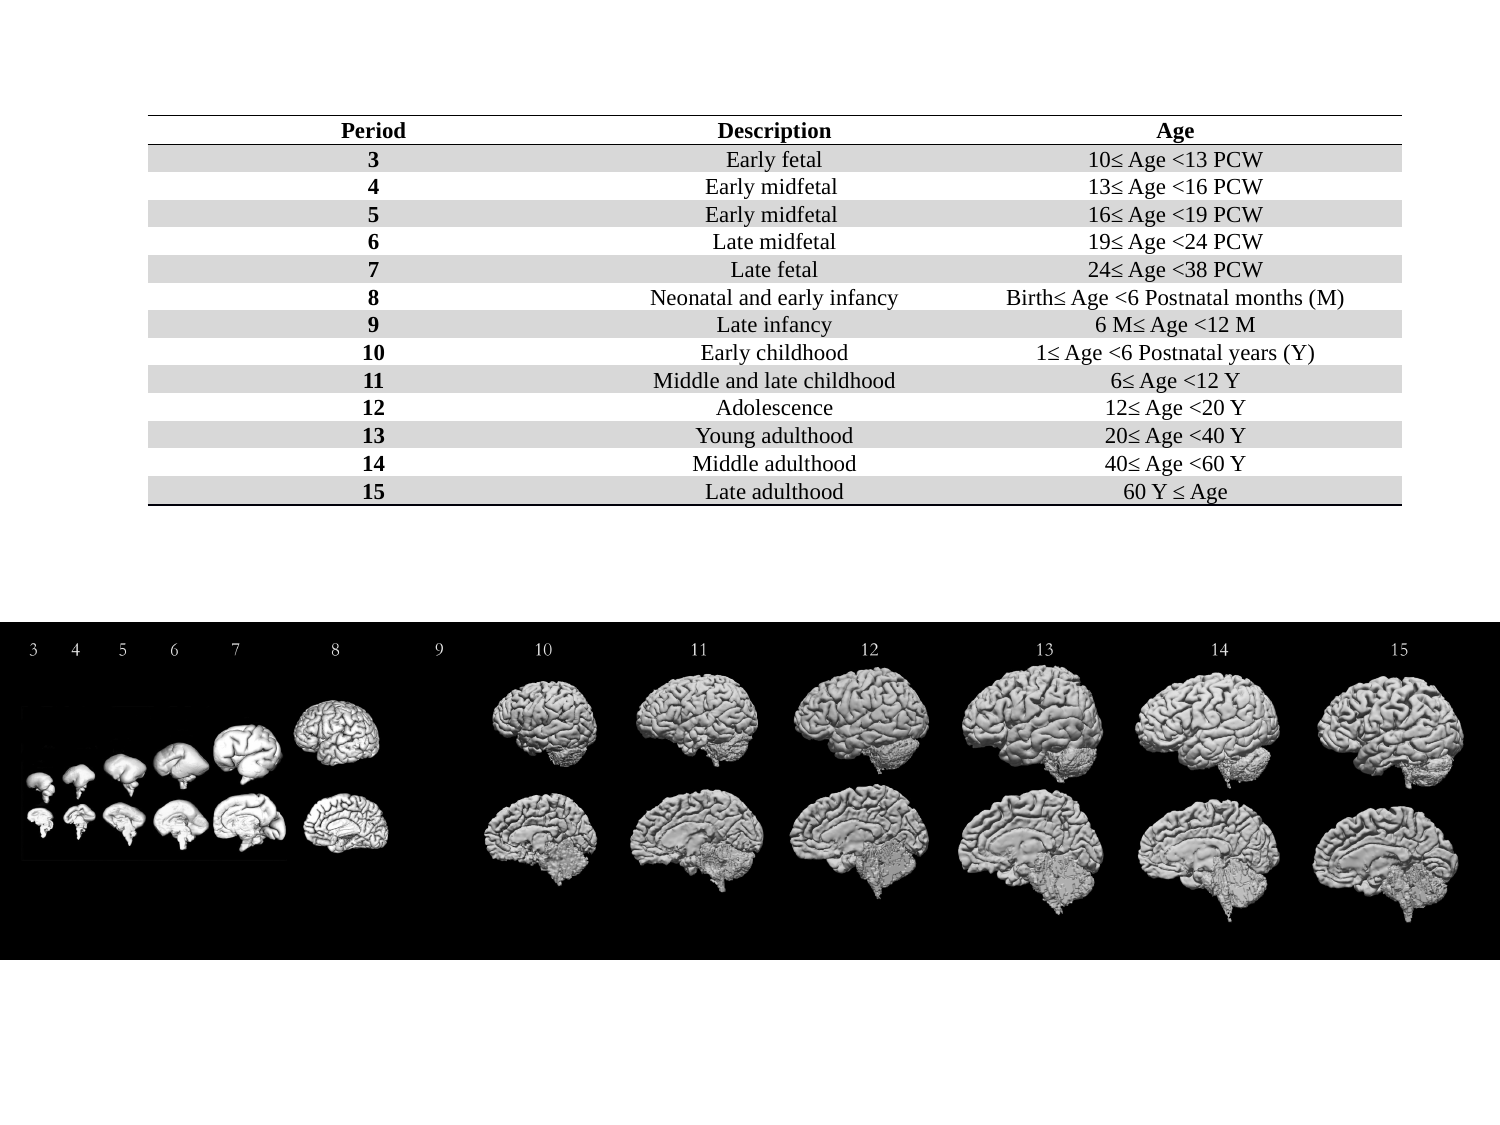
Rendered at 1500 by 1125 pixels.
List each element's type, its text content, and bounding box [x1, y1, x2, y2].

table_cell 11 [148, 365, 600, 393]
table_header Age [950, 116, 1402, 144]
table_cell 6≤ Age <12 Y [950, 365, 1402, 393]
table_cell Late infancy [600, 310, 950, 338]
table_cell 9 [148, 310, 600, 338]
table_cell 20≤ Age <40 Y [950, 421, 1402, 448]
table_cell Early midfetal [600, 172, 950, 200]
table_cell 60 Y ≤ Age [950, 476, 1402, 504]
table_cell 13 [148, 421, 600, 448]
table_cell 10 [148, 338, 600, 365]
table_cell 3 [148, 145, 600, 172]
table_cell Middle adulthood [600, 448, 950, 476]
table_cell 6 M≤ Age <12 M [950, 310, 1402, 338]
table_cell 6 [148, 227, 600, 255]
table_cell Birth≤ Age <6 Postnatal months (M) [950, 283, 1402, 310]
table_cell 24≤ Age <38 PCW [950, 255, 1402, 283]
table_cell 12 [148, 393, 600, 421]
table_cell 8 [148, 283, 600, 310]
table_cell 5 [148, 200, 600, 227]
table_cell 12≤ Age <20 Y [950, 393, 1402, 421]
table_cell 13≤ Age <16 PCW [950, 172, 1402, 200]
table_cell Young adulthood [600, 421, 950, 448]
table_cell Neonatal and early infancy [600, 283, 950, 310]
table_cell 19≤ Age <24 PCW [950, 227, 1402, 255]
table_cell 4 [148, 172, 600, 200]
table_cell 16≤ Age <19 PCW [950, 200, 1402, 227]
table_cell Early childhood [600, 338, 950, 365]
table_cell Adolescence [600, 393, 950, 421]
table_cell 10≤ Age <13 PCW [950, 145, 1402, 172]
table_cell 15 [148, 476, 600, 504]
table_cell 1≤ Age <6 Postnatal years (Y) [950, 338, 1402, 365]
table_cell Late fetal [600, 255, 950, 283]
table_cell Late midfetal [600, 227, 950, 255]
table_cell Early fetal [600, 145, 950, 172]
table_header Description [600, 116, 950, 144]
table_cell 14 [148, 448, 600, 476]
picture [0, 622, 1500, 961]
table_header Period [148, 116, 600, 144]
table_cell Early midfetal [600, 200, 950, 227]
table_cell 7 [148, 255, 600, 283]
table_cell 40≤ Age <60 Y [950, 448, 1402, 476]
table_cell Middle and late childhood [600, 365, 950, 393]
table_cell Late adulthood [600, 476, 950, 504]
